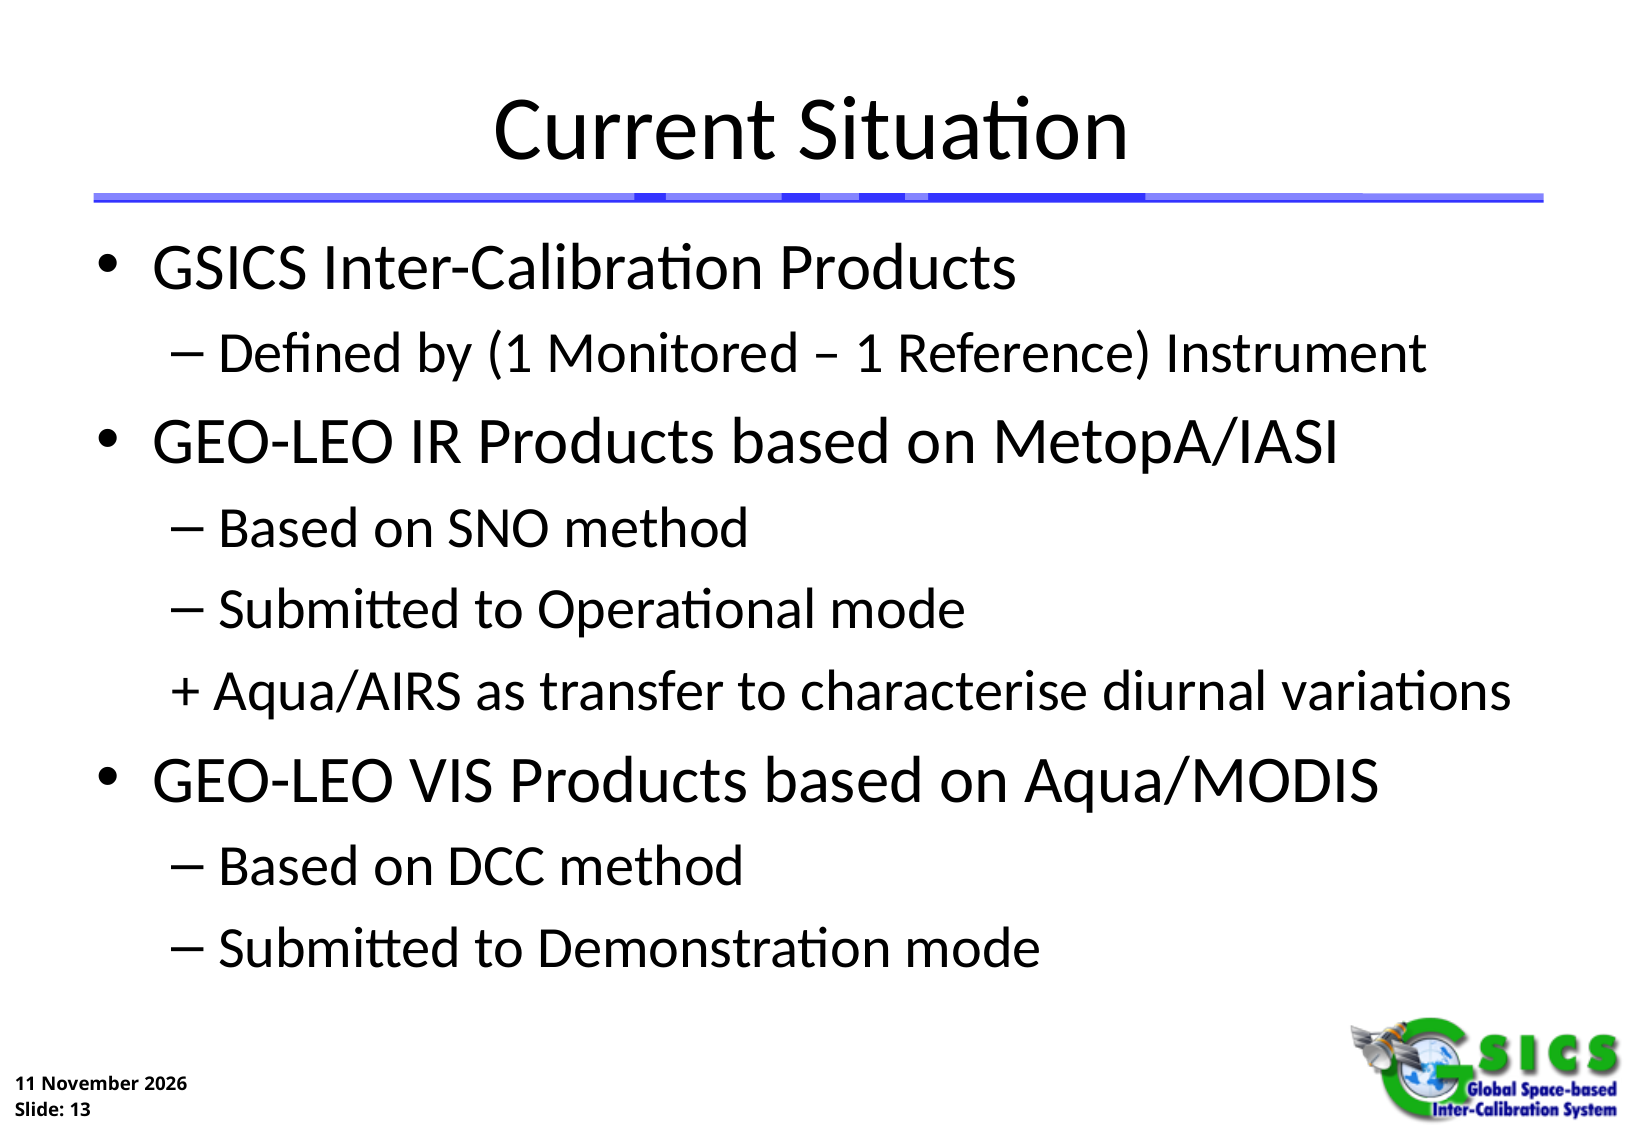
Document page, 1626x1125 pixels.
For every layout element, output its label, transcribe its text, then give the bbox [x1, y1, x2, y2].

title Current Situation [80, 44, 1544, 202]
list GSICS Inter-Calibration Products Defined by (1 Monitored – 1 Reference) Instrument GEO-LEO IR Products based on MetopA/IASI Based on SNO method Submitted to Operational mode + Aqua/AIRS as transfer to characterise diurnal variations GEO-LEO VIS Products based on Aqua/MODIS Based on DCC method Submitted to Demonstration mode [80, 214, 1544, 981]
picture [1343, 1010, 1625, 1125]
